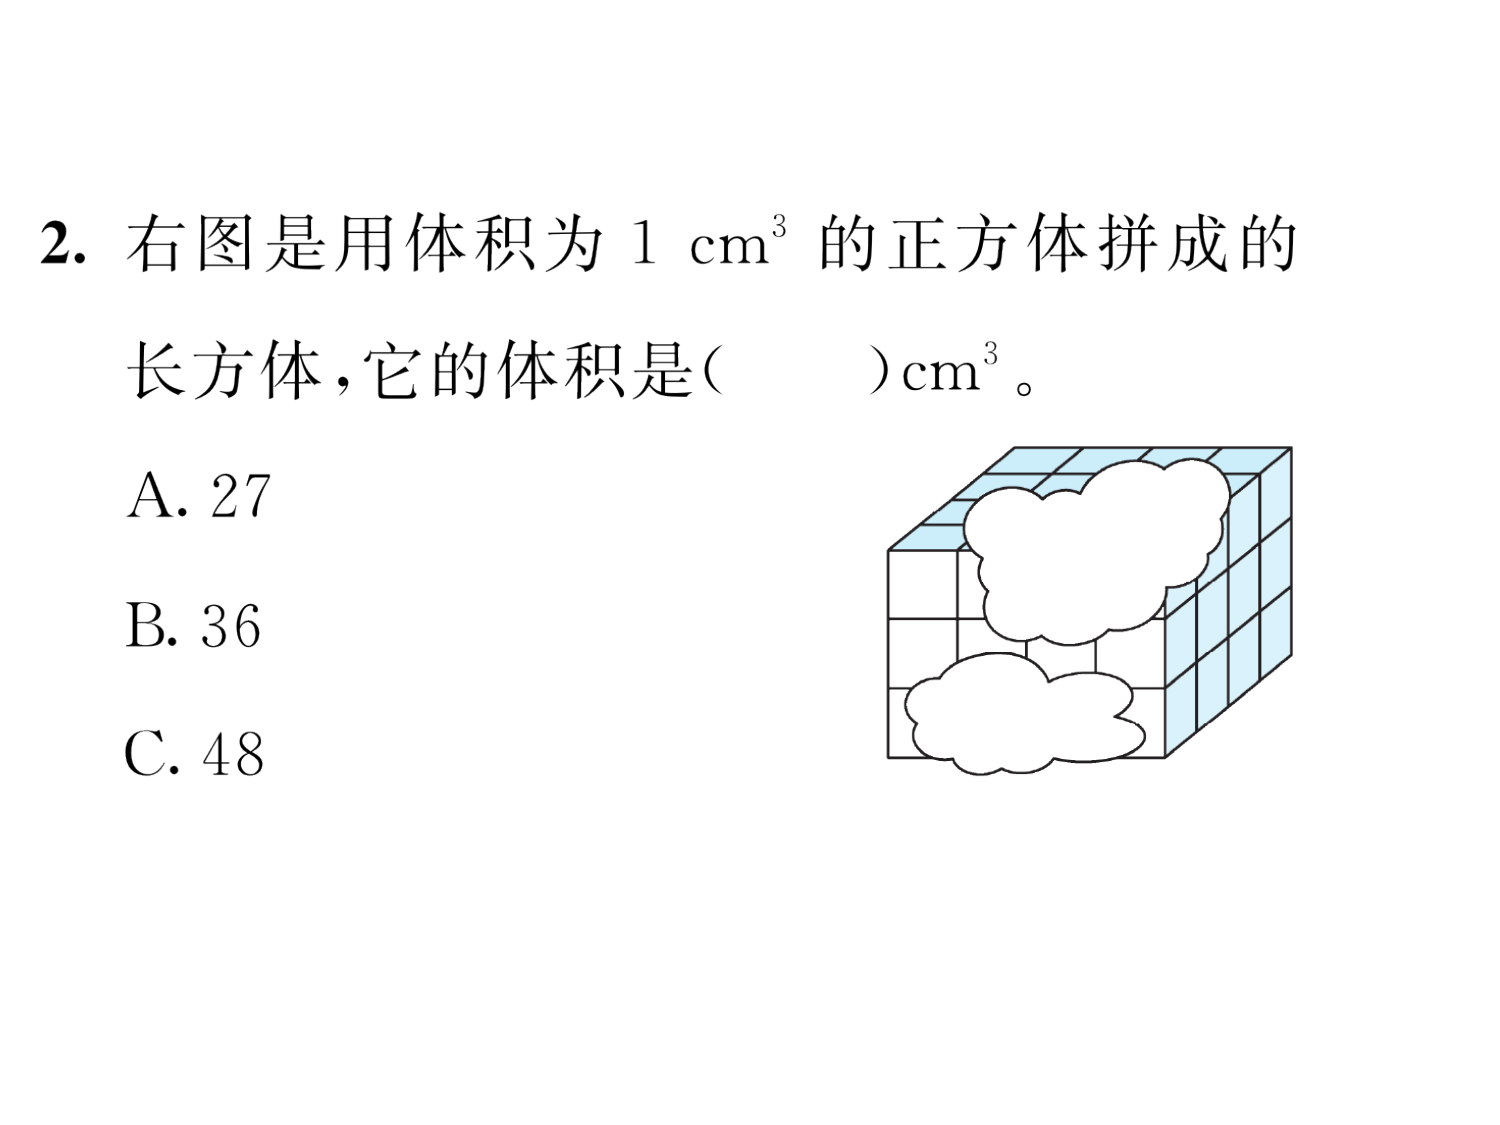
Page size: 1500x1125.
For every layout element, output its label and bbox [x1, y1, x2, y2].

picture [35, 177, 1453, 812]
